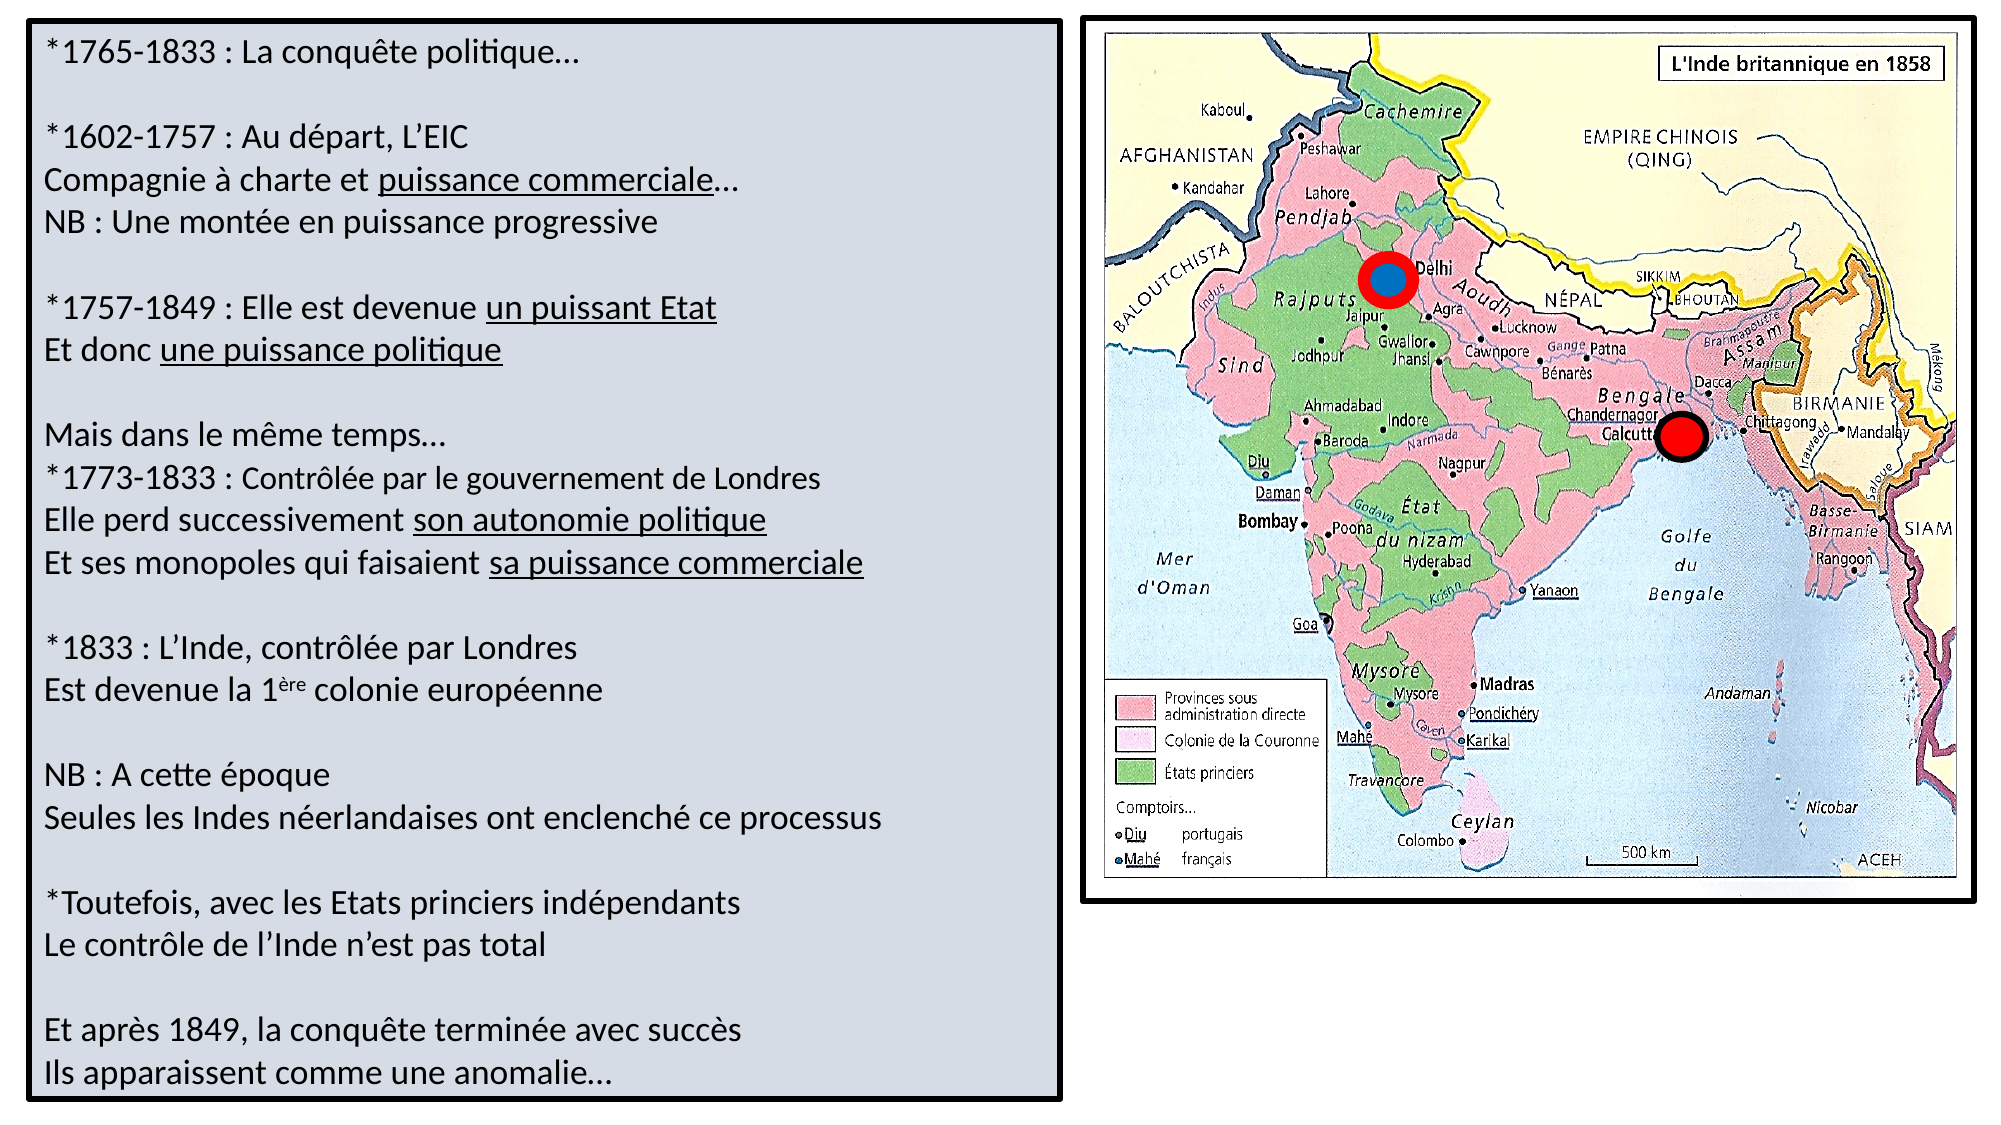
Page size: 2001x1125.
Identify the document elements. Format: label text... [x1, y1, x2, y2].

text_box *1765-1833 : La conquête politique… *1602-1757 : Au départ, L’EIC Compagnie à charte et puissance commerciale… NB : Une montée en puissance progressive *1757-1849 : Elle est devenue un puissant Etat Et donc une puissance politique Mais dans le même temps… *1773-1833 : Contrôlée par le gouvernement de Londres Elle perd successivement son autonomie politique Et ses monopoles qui faisaient sa puissance commerciale *1833 : L’Inde, contrôlée par Londres Est devenue la 1ère colonie européenne NB : A cette époque Seules les Indes néerlandaises ont enclenché ce processus *Toutefois, avec les Etats princiers indépendants Le contrôle de l’Inde n’est pas total Et après 1849, la conquête terminée avec succès Ils apparaissent comme une anomalie… [29, 21, 1061, 1099]
picture [1085, 21, 1971, 899]
